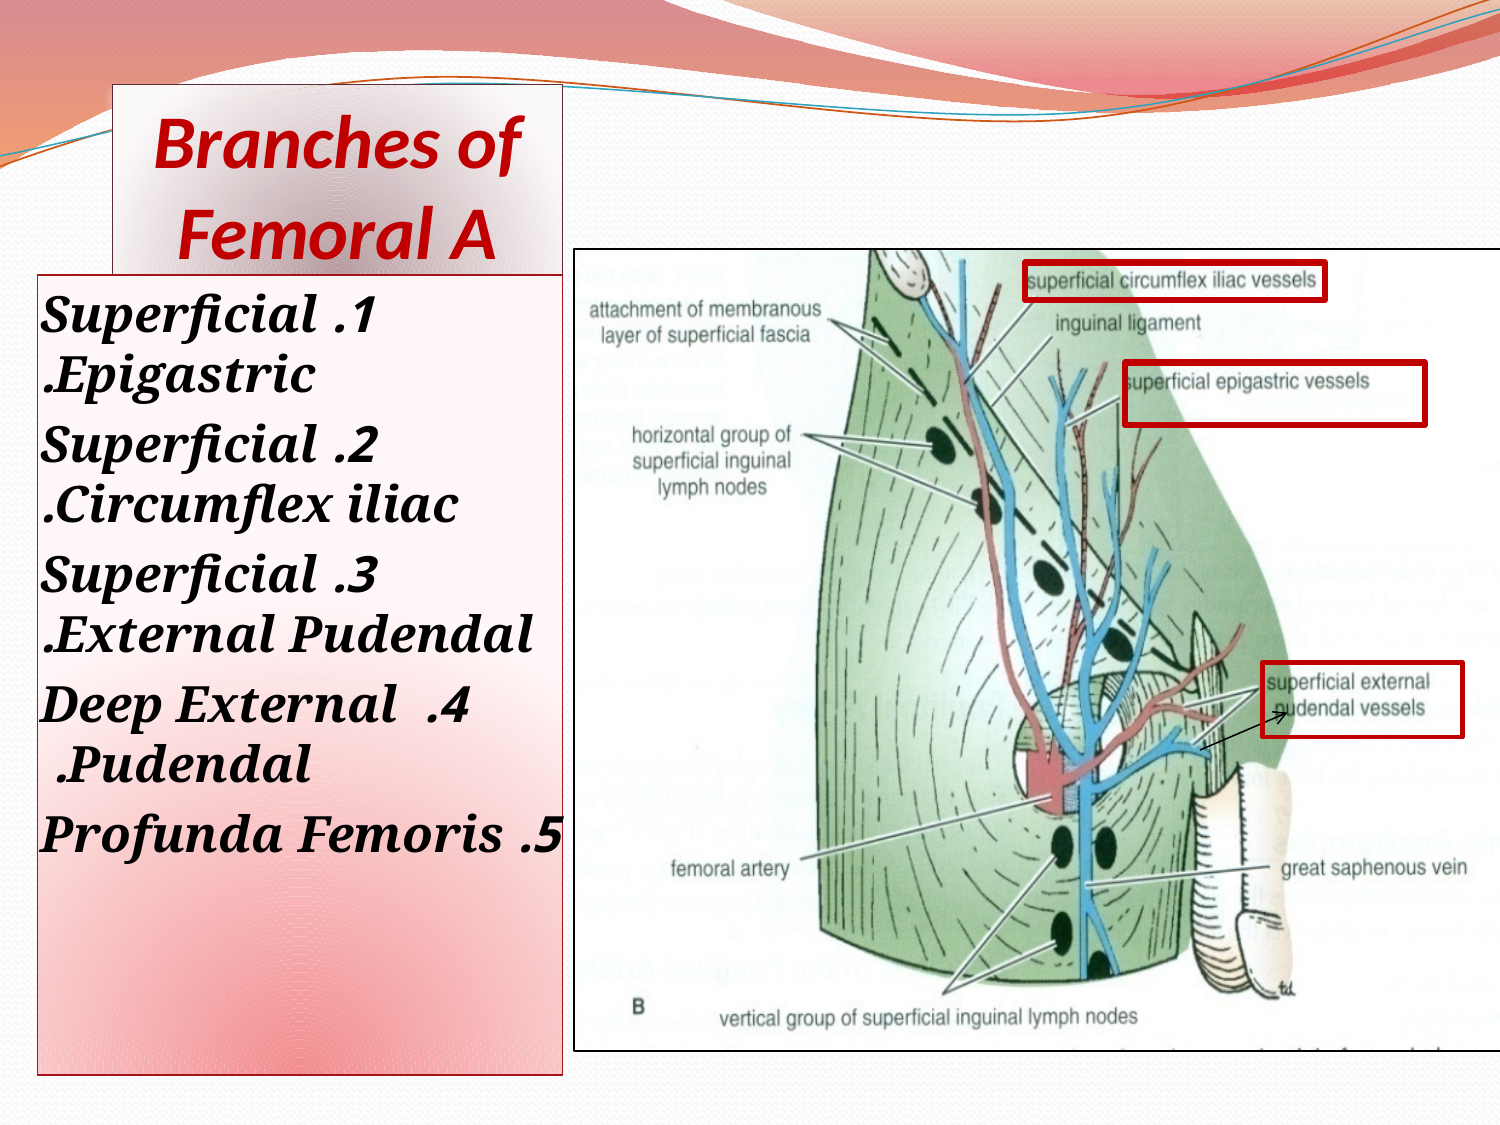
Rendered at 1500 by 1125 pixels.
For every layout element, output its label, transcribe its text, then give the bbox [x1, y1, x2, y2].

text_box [1199, 712, 1288, 751]
picture [574, 249, 1500, 1051]
title Branches of Femoral A [112, 84, 563, 274]
list 1. Superficial Epigastric. 2. Superficial Circumflex iliac. 3. Superficial External Pudendal. 4. Deep External Pudendal. 5. Profunda Femoris [37, 274, 563, 1076]
